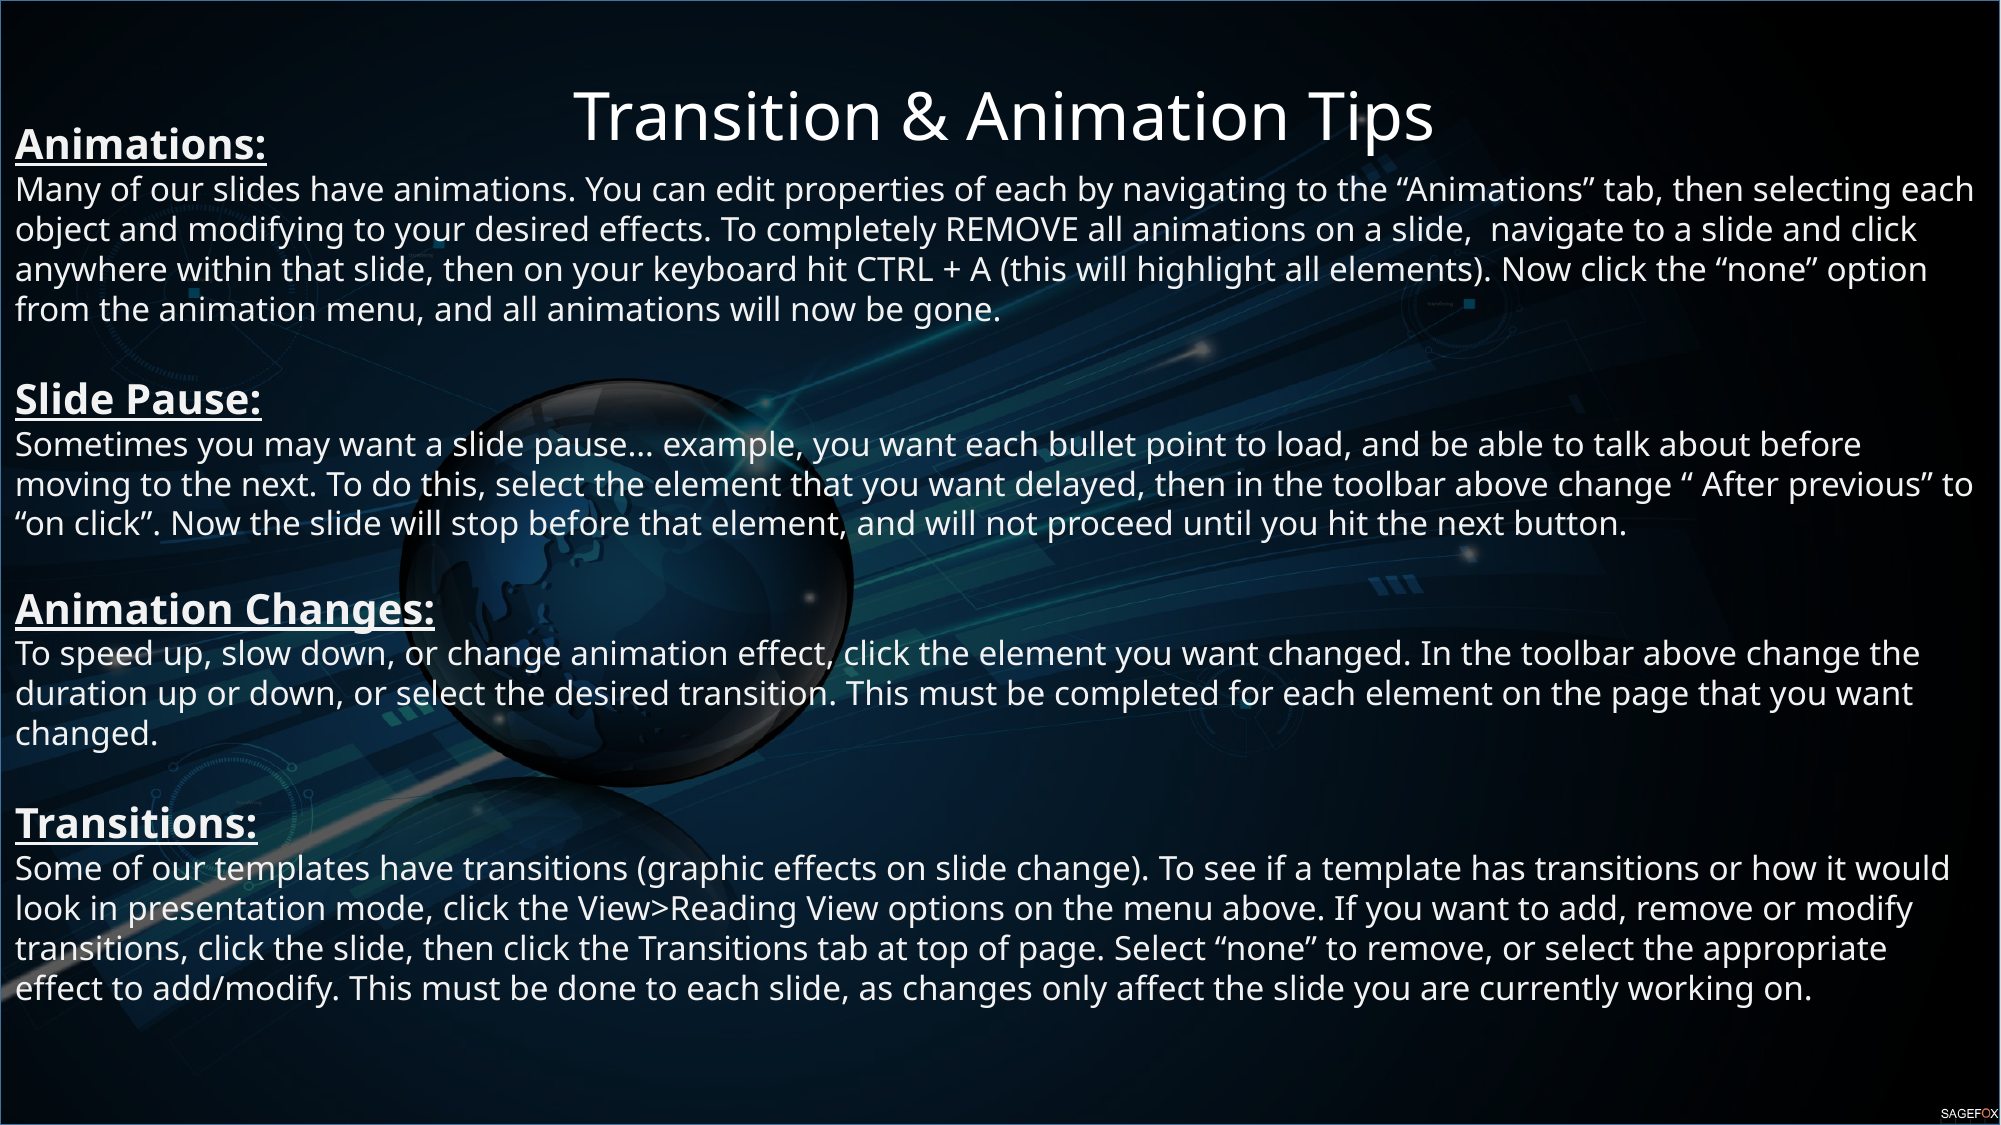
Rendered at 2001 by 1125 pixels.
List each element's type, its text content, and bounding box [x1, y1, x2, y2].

title Transition & Animation Tips [477, 59, 1532, 177]
text_box Animations: Many of our slides have animations. You can edit properties of each by navigating to the “Animations” tab, then selecting each object and modifying to your desired effects. To completely REMOVE all animations on a slide, navigate to a slide and click anywhere within that slide, then on your keyboard hit CTRL + A (this will highlight all elements). Now click the “none” option from the animation menu, and all animations will now be gone. Slide Pause: Sometimes you may want a slide pause… example, you want each bullet point to load, and be able to talk about before moving to the next. To do this, select the element that you want delayed, then in the toolbar above change “ After previous” to “on click”. Now the slide will stop before that element, and will not proceed until you hit the next button. Animation Changes: To speed up, slow down, or change animation effect, click the element you want changed. In the toolbar above change the duration up or down, or select the desired transition. This must be completed for each element on the page that you want changed. Transitions: Some of our templates have transitions (graphic effects on slide change). To see if a template has transitions or how it would look in presentation mode, click the View>Reading View options on the menu above. If you want to add, remove or modify transitions, click the slide, then click the Transitions tab at top of page. Select “none” to remove, or select the appropriate effect to add/modify. This must be done to each slide, as changes only affect the slide you are currently working on. [0, 0, 2000, 1125]
